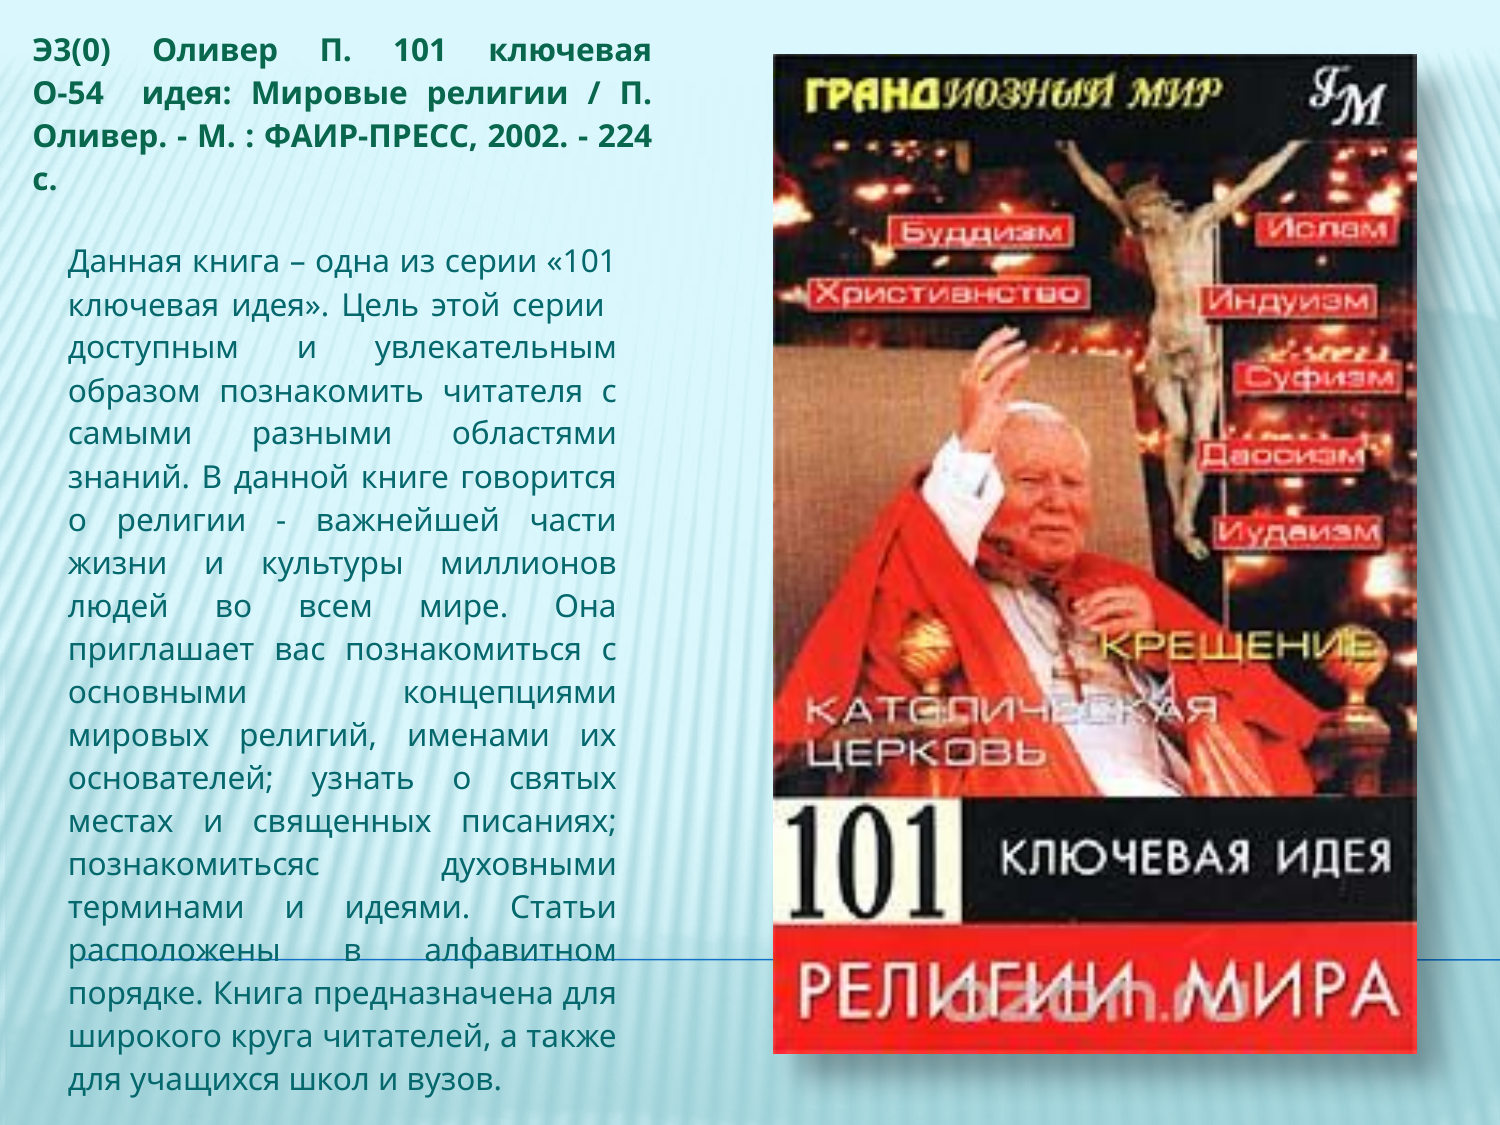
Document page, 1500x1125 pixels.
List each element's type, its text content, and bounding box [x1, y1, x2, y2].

list Данная книга – одна из серии «101 ключевая идея». Цель этой серии доступным и увлекательным образом познакомить читателя с самыми разными областями знаний. В данной книге говорится о религии - важнейшей части жизни и культуры миллионов людей во всем мире. Она приглашает вас познакомиться с основными концепциями мировых религий, именами их основателей; узнать о святых местах и священных писаниях; познакомитьсяс духовными терминами и идеями. Статьи расположены в алфавитном порядке. Книга предназначена для широкого круга читателей, а также для учащихся школ и вузов. [53, 231, 632, 1125]
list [773, 54, 1418, 1054]
title Э3(0) Оливер П. 101 ключевая О-54 идея: Мировые религии / П. Оливер. - М. : ФАИР-ПРЕСС, 2002. - 224 с. [17, 19, 668, 209]
